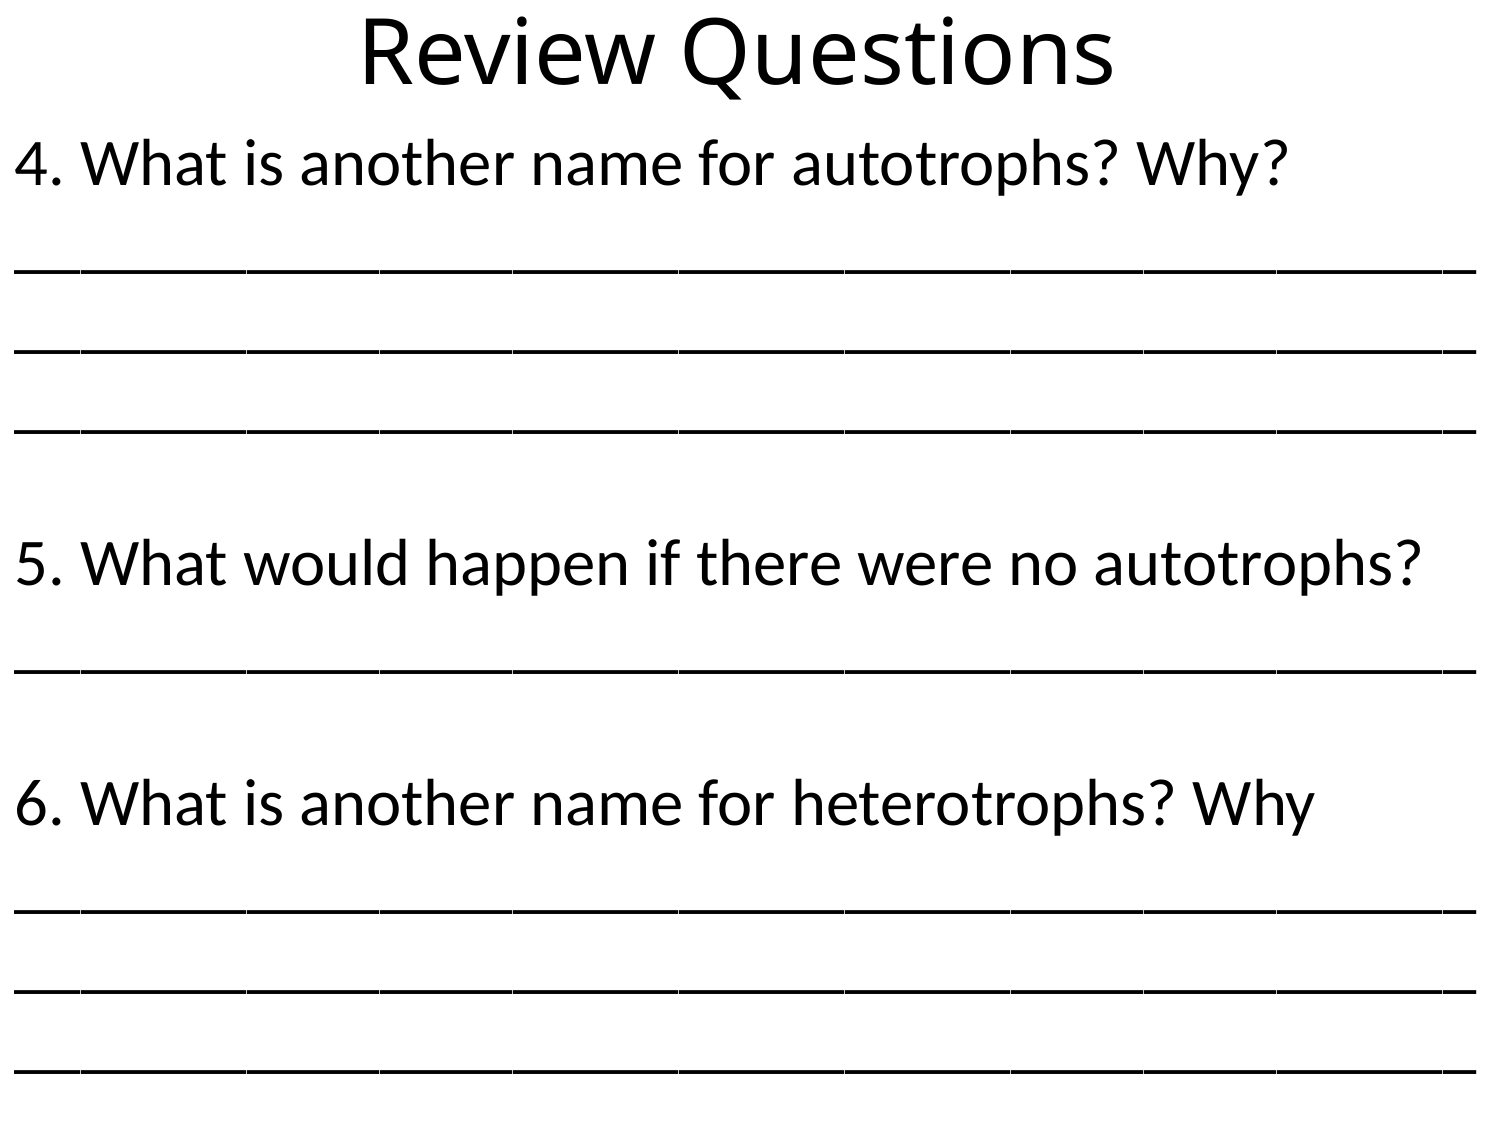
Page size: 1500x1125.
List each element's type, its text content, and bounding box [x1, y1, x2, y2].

text_box 4. What is another name for autotrophs? Why? ____________________________________________________________________________________________________________________________________ 5. What would happen if there were no autotrophs? ____________________________________________ 6. What is another name for heterotrophs? Why ____________________________________________________________________________________________________________________________________ [0, 111, 1500, 1086]
title Review Questions [174, 0, 1300, 111]
